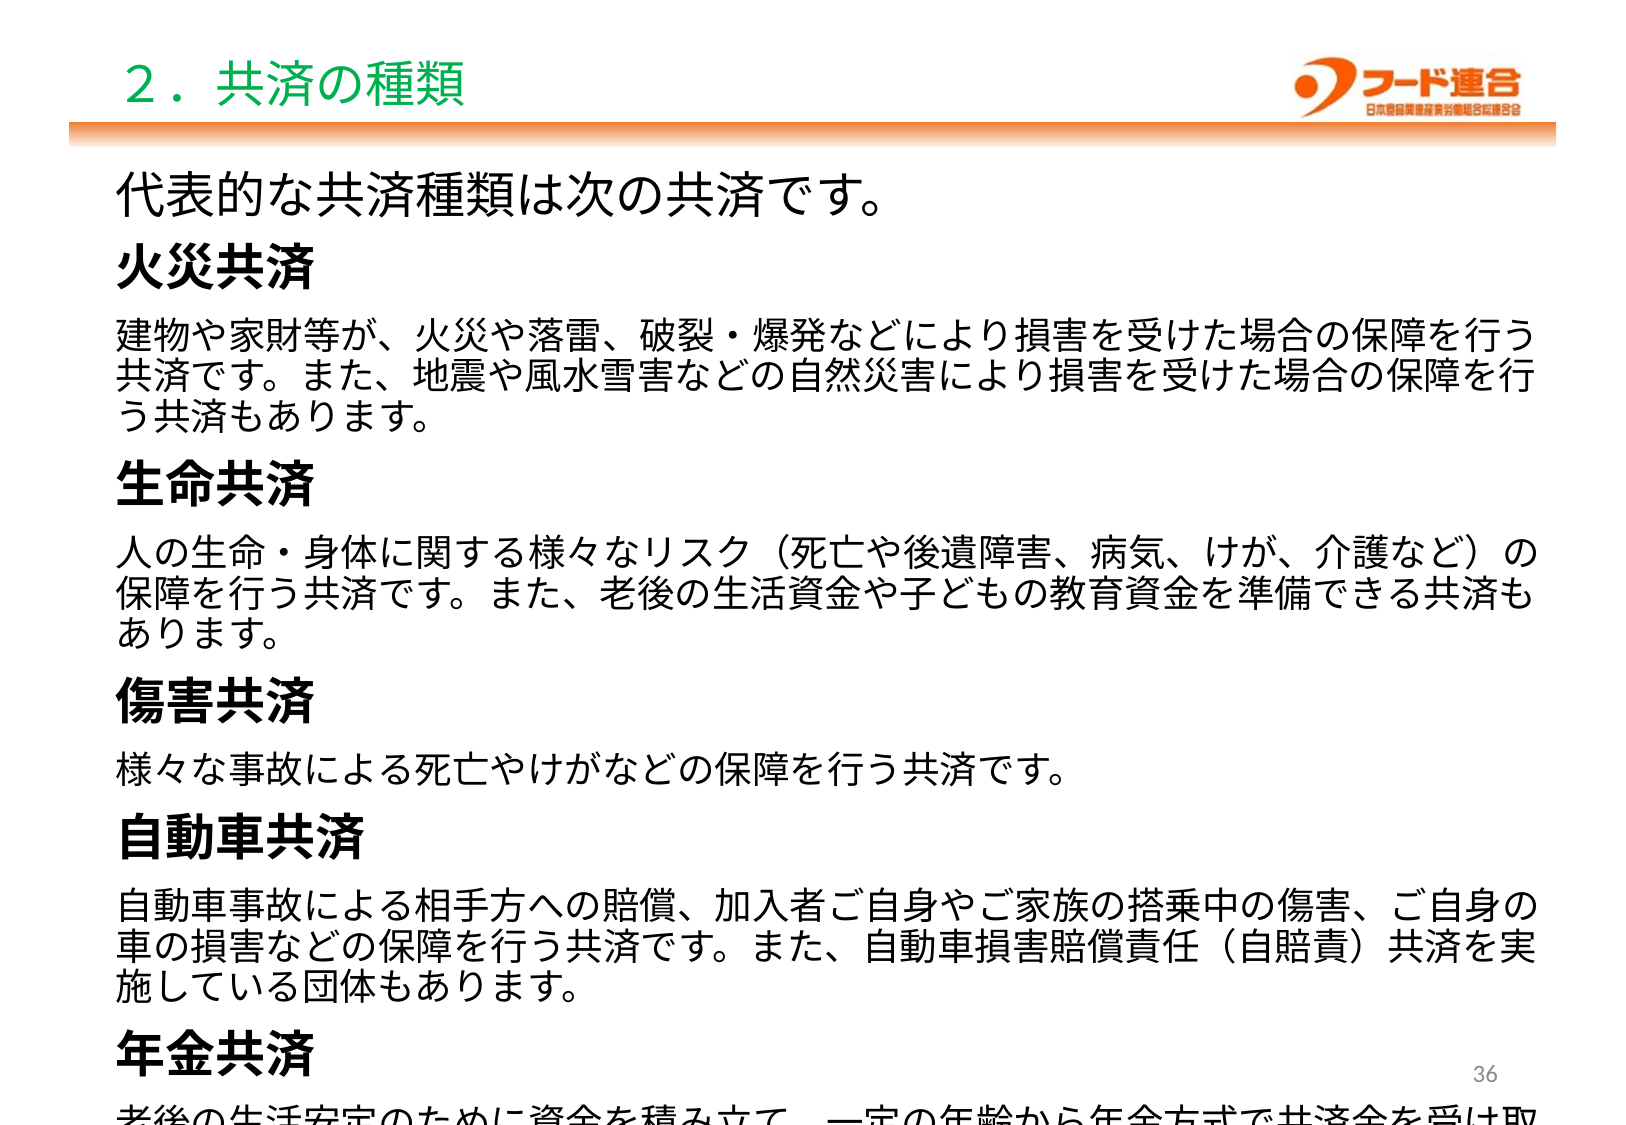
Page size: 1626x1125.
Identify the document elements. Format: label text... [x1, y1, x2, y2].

picture [1290, 52, 1525, 121]
text_box 代表的な共済種類は次の共済です。 [100, 144, 1557, 252]
slide_number 36 [1147, 1042, 1514, 1103]
text_box [68, 121, 1557, 148]
text_box ２．共済の種類 [100, 45, 954, 120]
subtitle 火災共済 建物や家財等が、火災や落雷、破裂・爆発などにより損害を受けた場合の保障を行う共済です。また、地震や風水雪害などの自然災害により損害を受けた場合の保障を行う共済もあります。 生命共済 人の生命・身体に関する様々なリスク（死亡や後遺障害、病気、けが、介護など）の保障を行う共済です。また、老後の生活資金や子どもの教育資金を準備できる共済もあります。 傷害共済 様々な事故による死亡やけがなどの保障を行う共済です。 自動車共済 自動車事故による相手方への賠償、加入者ご自身やご家族の搭乗中の傷害、ご自身の車の損害などの保障を行う共済です。また、自動車損害賠償責任（自賠責）共済を実施している団体もあります。 年金共済 老後の生活安定のために資金を積み立て、一定の年齢から年金方式で共済金を受け取れる共済です。 [100, 234, 1588, 1109]
